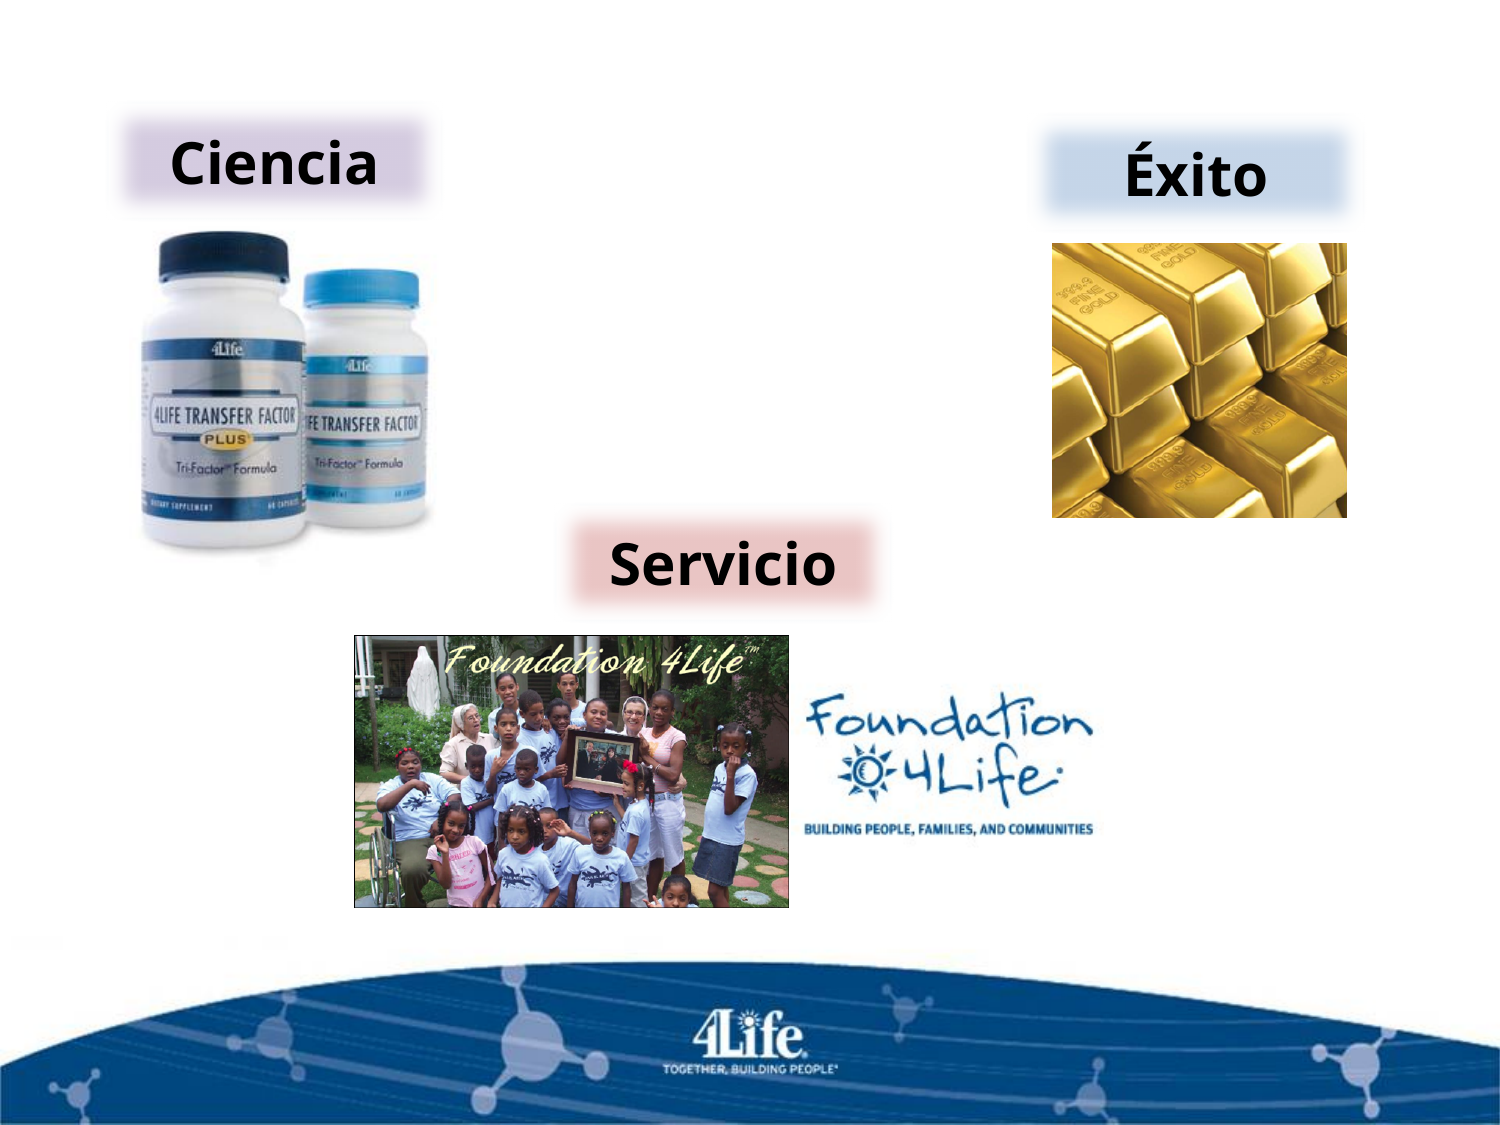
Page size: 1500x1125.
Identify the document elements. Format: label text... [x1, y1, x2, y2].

text_box Servicio [589, 538, 857, 588]
picture [0, 0, 1500, 1125]
text_box Éxito [1062, 148, 1330, 198]
text_box Ciencia [140, 136, 409, 182]
